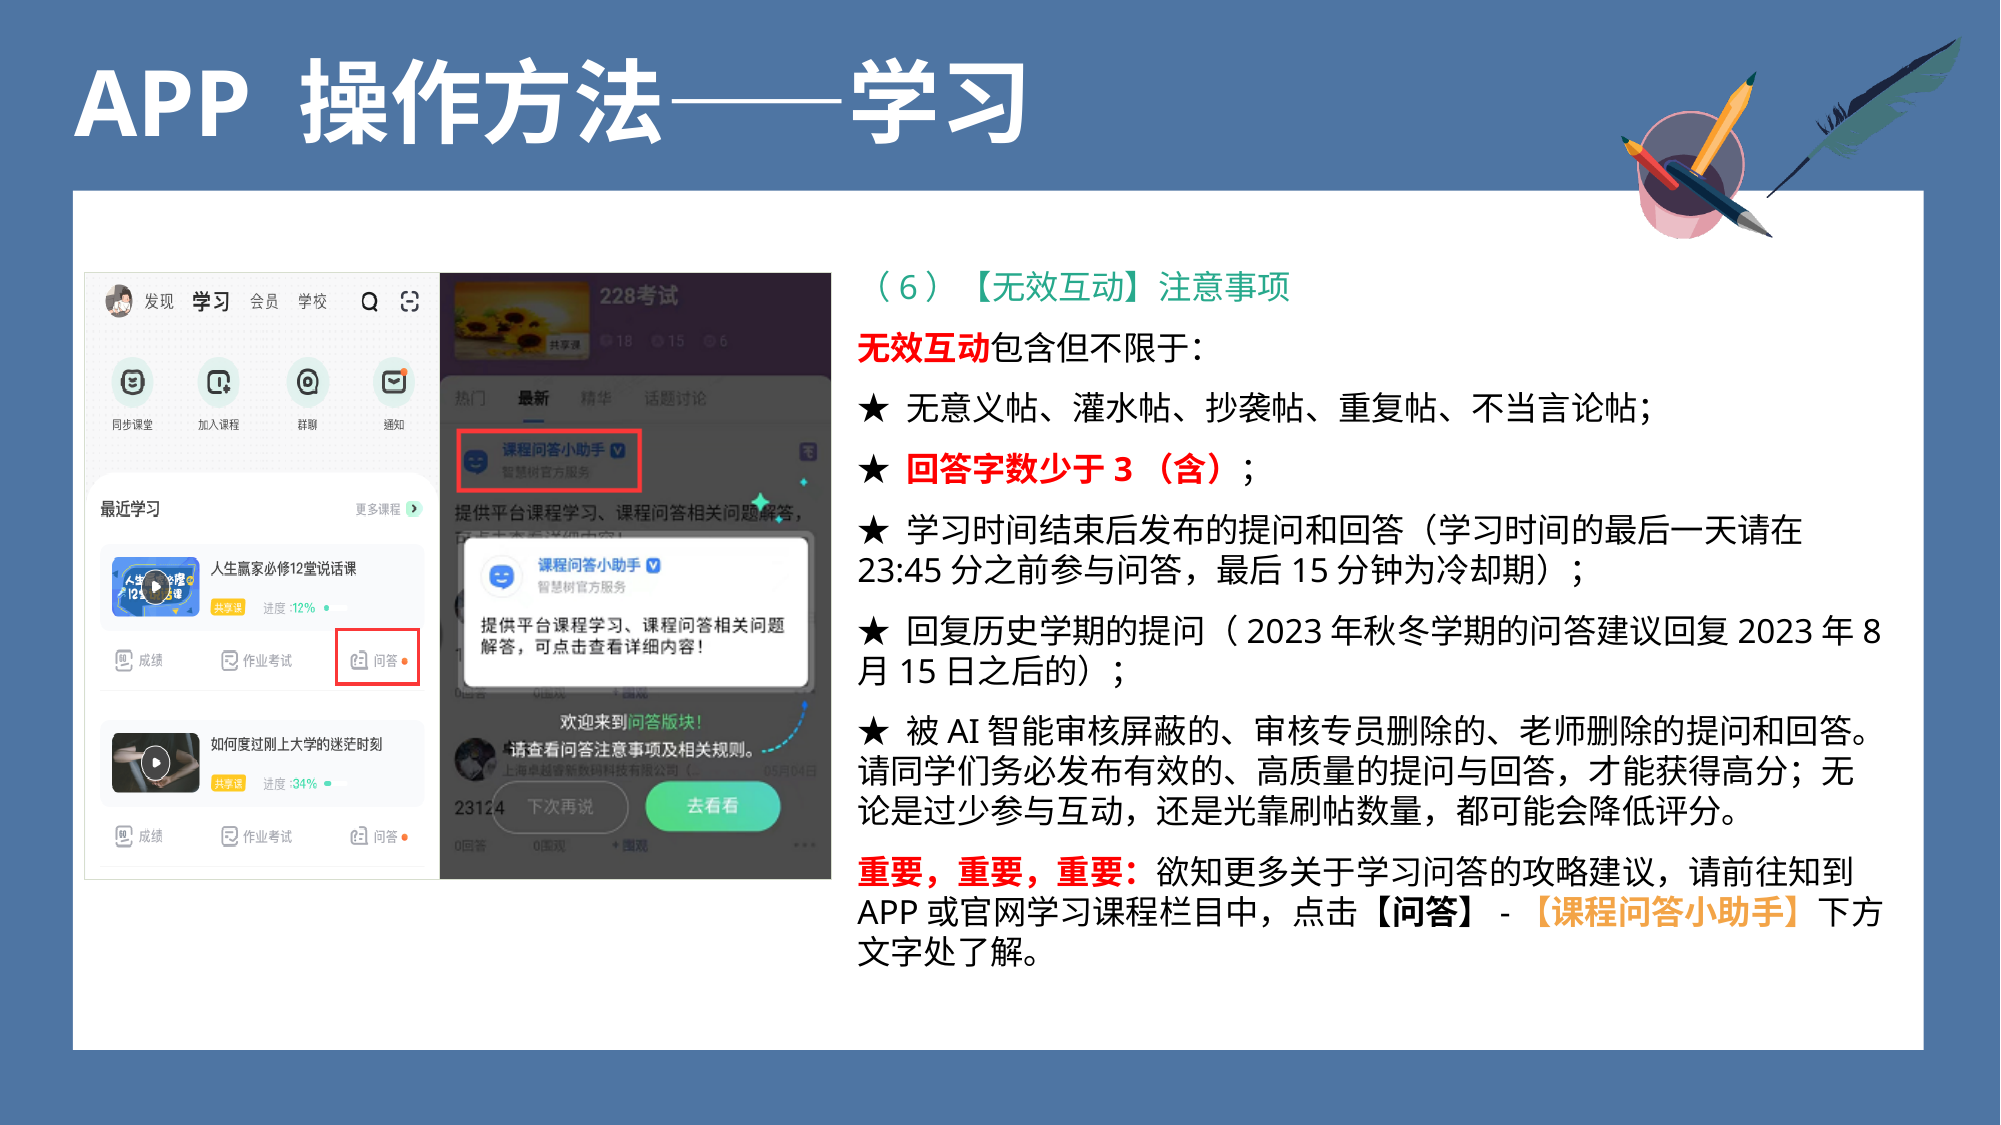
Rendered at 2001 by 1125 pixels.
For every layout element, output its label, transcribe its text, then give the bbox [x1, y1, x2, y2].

text_box [72, 190, 1925, 1051]
picture [1620, 35, 1962, 239]
text_box （6）【无效互动】注意事项 无效互动包含但不限于： ★ 无意义帖、灌水帖、抄袭帖、重复帖、不当言论帖； ★ 回答字数少于3（含）； ★ 学习时间结束后发布的提问和回答（学习时间的最后一天请在23:45分之前参与问答，最后15分钟为冷却期）； ★ 回复历史学期的提问（2023年秋冬学期的问答建议回复2023年8月15日之后的）； ★ 被AI智能审核屏蔽的、审核专员删除的、老师删除的提问和回答。请同学们务必发布有效的、高质量的提问与回答，才能获得高分；无论是过少参与互动，还是光靠刷帖数量，都可能会降低评分。 重要，重要，重要：欲知更多关于学习问答的攻略建议，请前往知到APP或官网学习课程栏目中，点击【问答】-【课程问答小助手】下方文字处了解。 [842, 238, 1903, 987]
text_box APP 操作方法——学习 [59, 37, 1080, 163]
text_box [0, 0, 2000, 1125]
picture [84, 272, 832, 880]
